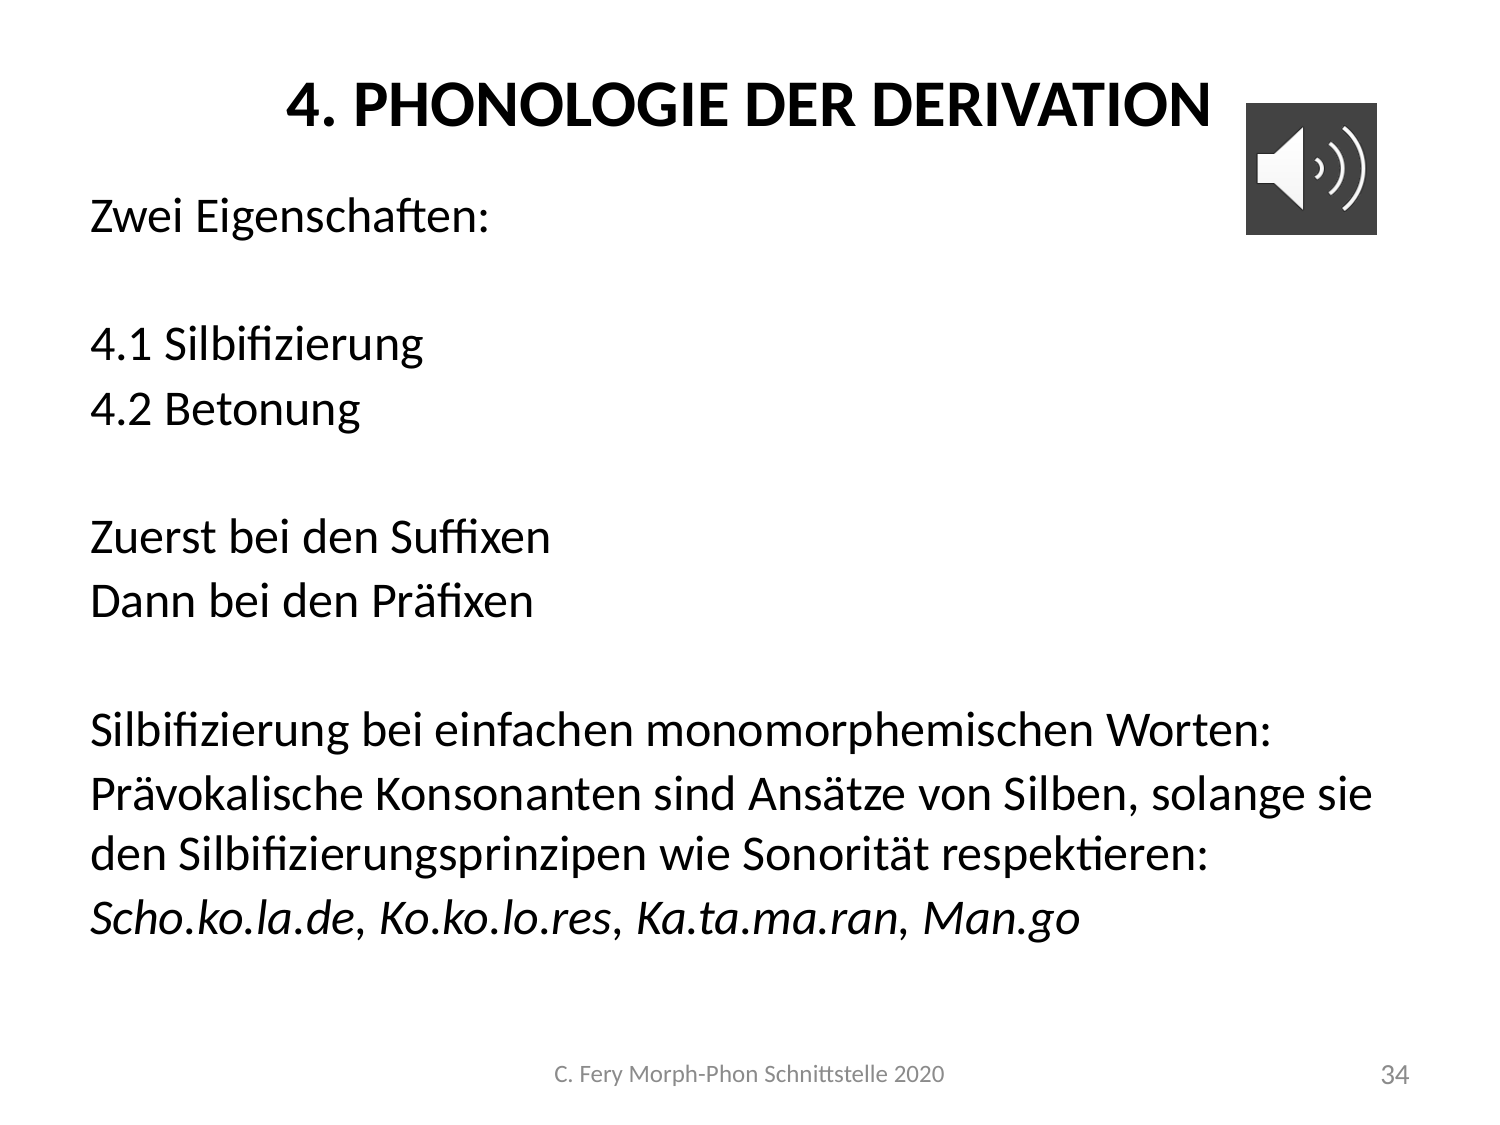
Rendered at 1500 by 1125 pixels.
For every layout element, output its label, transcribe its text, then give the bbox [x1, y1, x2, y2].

footer C. Fery Morph-Phon Schnittstelle 2020 [512, 1042, 988, 1103]
picture [1244, 101, 1379, 236]
list Zwei Eigenschaften: 4.1 Silbifizierung 4.2 Betonung Zuerst bei den Suffixen Dann bei den Präfixen Silbifizierung bei einfachen monomorphemischen Worten: Prävokalische Konsonanten sind Ansätze von Silben, solange sie den Silbifizierungsprinzipen wie Sonorität respektieren: Scho.ko.la.de, Ko.ko.lo.res, Ka.ta.ma.ran, Man.go [75, 174, 1425, 1025]
title 4. Phonologie der Derivation [75, 37, 1425, 163]
slide_number 34 [1074, 1042, 1425, 1103]
